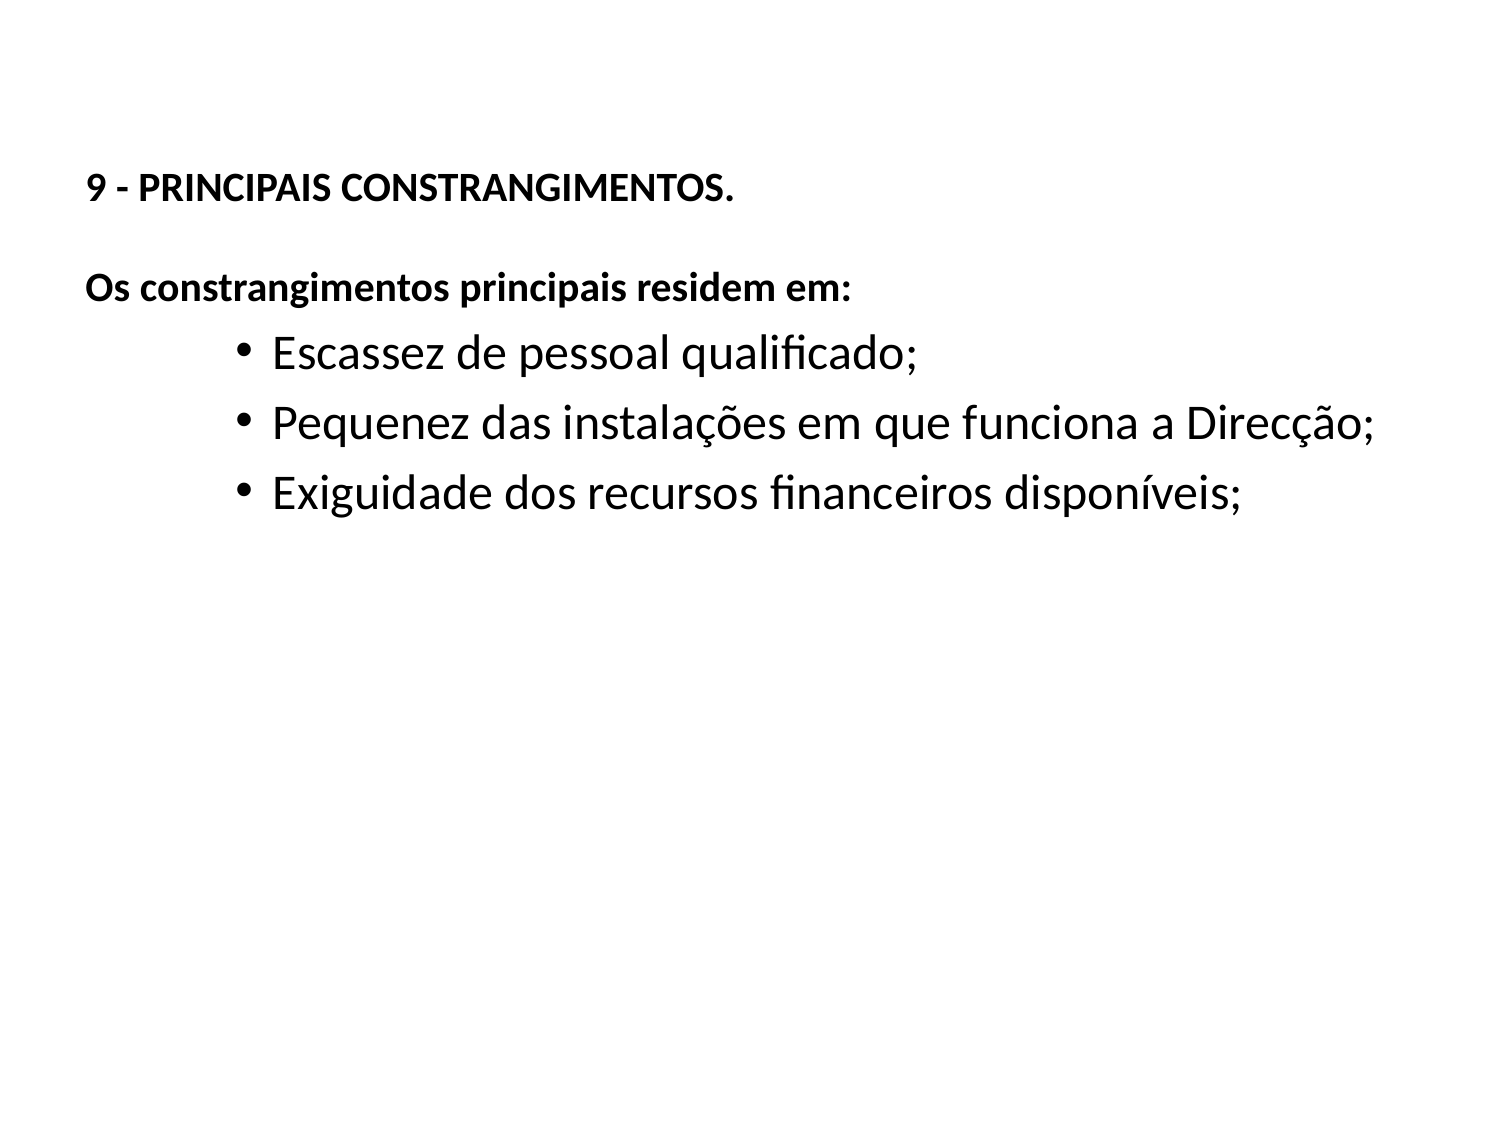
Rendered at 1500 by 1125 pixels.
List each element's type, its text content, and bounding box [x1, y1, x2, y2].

list 9 - PRINCIPAIS CONSTRANGIMENTOS. Os constrangimentos principais residem em: Escassez de pessoal qualificado; Pequenez das instalações em que funciona a Direcção; Exiguidade dos recursos financeiros disponíveis; [70, 82, 1421, 1032]
